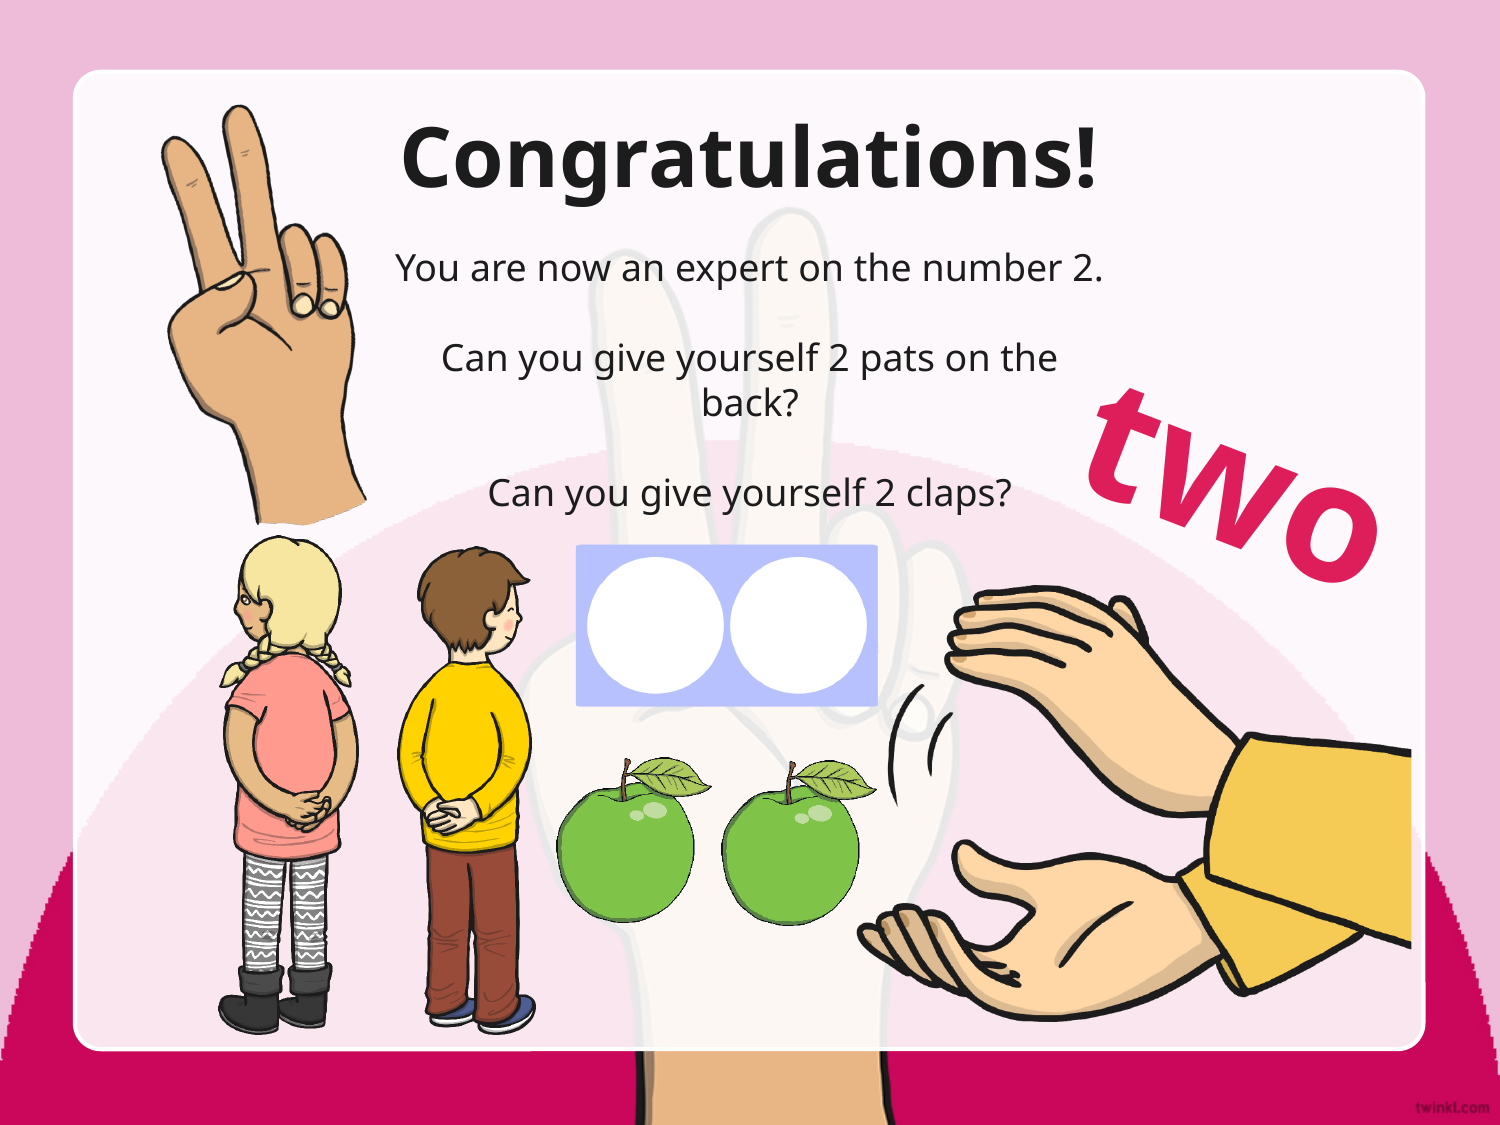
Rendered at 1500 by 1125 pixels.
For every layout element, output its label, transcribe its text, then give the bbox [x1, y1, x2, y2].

picture [575, 544, 1412, 1022]
picture [556, 757, 712, 923]
picture [125, 90, 396, 1035]
picture [397, 546, 536, 1035]
text_box You are now an expert on the number 2. Can you give yourself 2 pats on the back? Can you give yourself 2 claps? [915, 236, 1125, 317]
text_box two [691, 180, 1500, 694]
text_box You are now an expert on the number 2. Can you give yourself 2 pats on the back? Can you give yourself 2 claps? [374, 236, 1053, 522]
picture [0, 0, 1500, 1125]
title Congratulations! [75, 78, 1424, 242]
